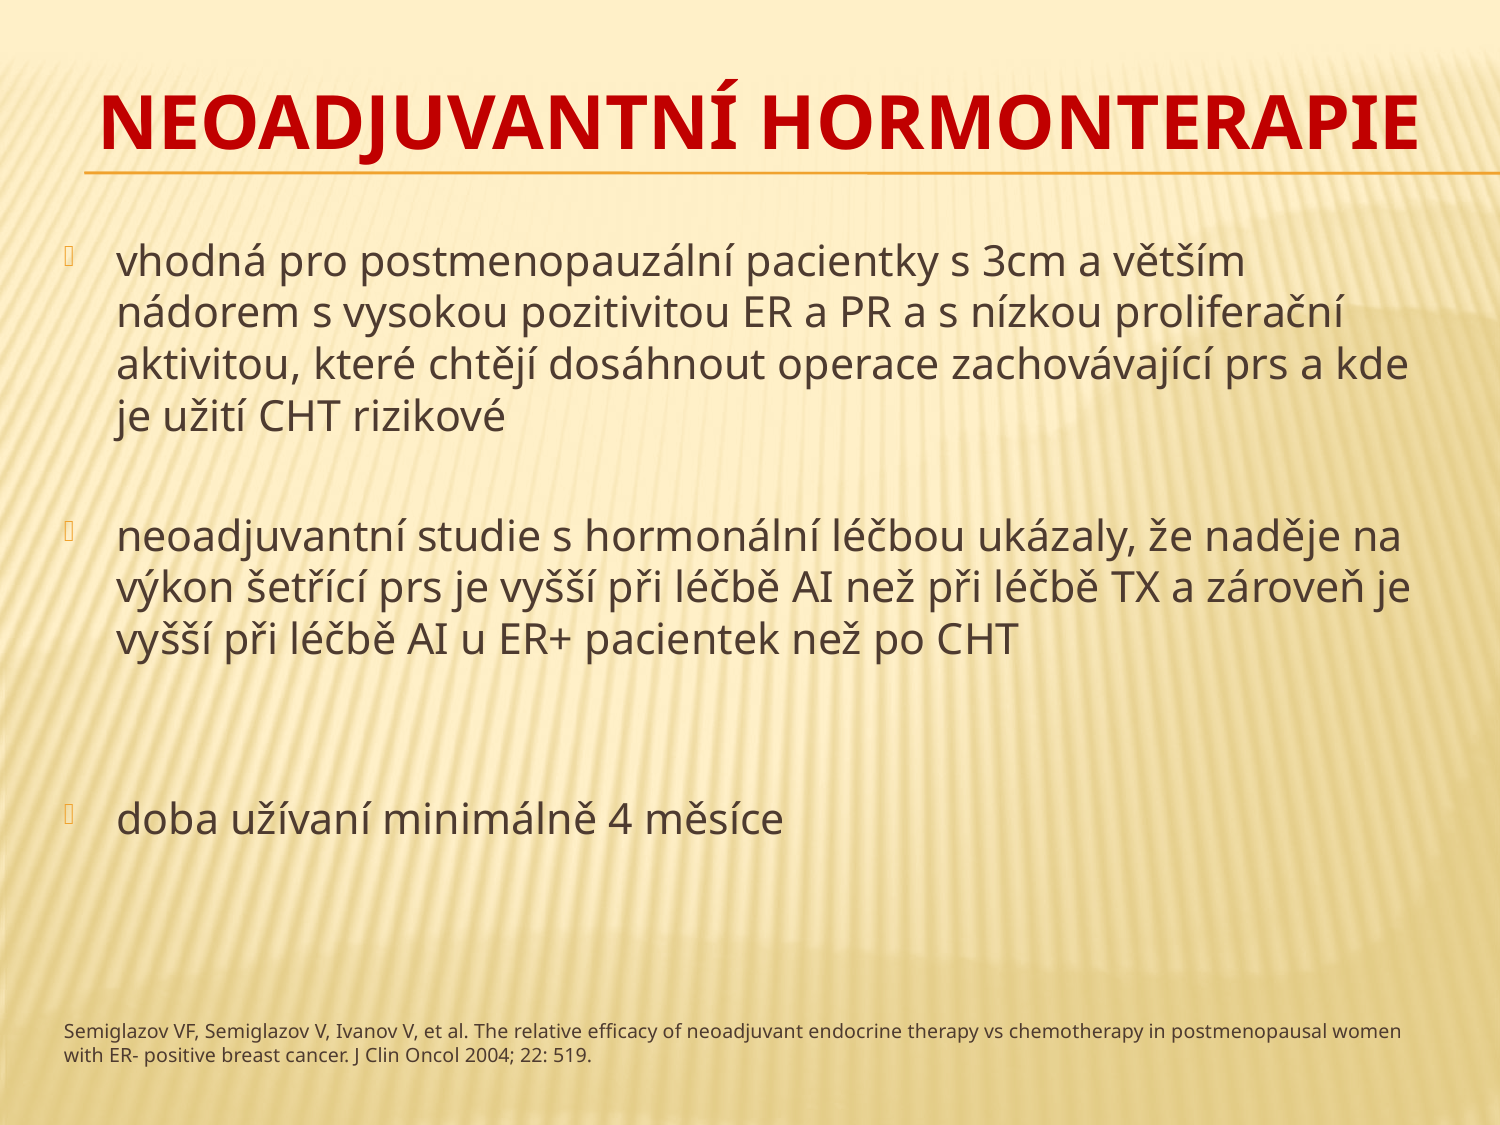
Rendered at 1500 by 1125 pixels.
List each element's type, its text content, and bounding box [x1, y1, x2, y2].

title Neoadjuvantní hormonterapie [0, 30, 1500, 209]
list vhodná pro postmenopauzální pacientky s 3cm a větším nádorem s vysokou pozitivitou ER a PR a s nízkou proliferační aktivitou, které chtějí dosáhnout operace zachovávající prs a kde je užití CHT rizikové neoadjuvantní studie s hormonální léčbou ukázaly, že naděje na výkon šetřící prs je vyšší při léčbě AI než při léčbě TX a zároveň je vyšší při léčbě AI u ER+ pacientek než po CHT doba užívaní minimálně 4 měsíce Semiglazov VF, Semiglazov V, Ivanov V, et al. The relative efficacy of neoadjuvant endocrine therapy vs chemotherapy in postmenopausal women with ER- positive breast cancer. J Clin Oncol 2004; 22: 519. [49, 226, 1441, 1078]
